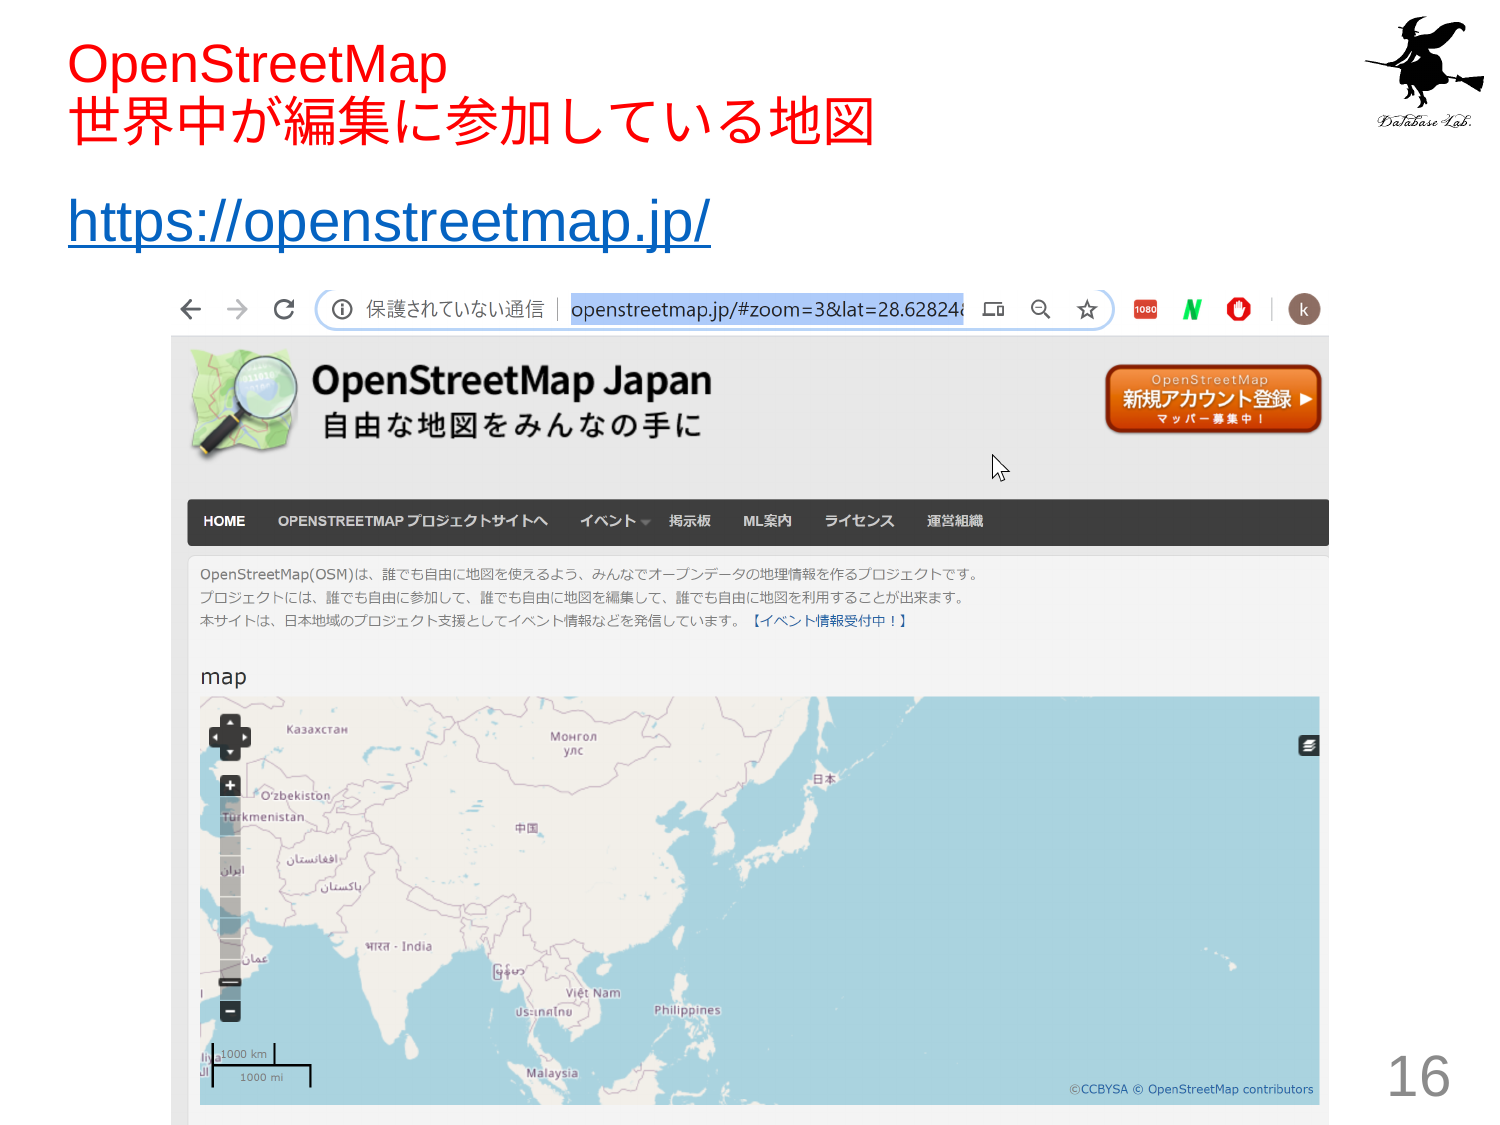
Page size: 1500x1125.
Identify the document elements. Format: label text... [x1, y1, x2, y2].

slide_number 16 [1329, 1042, 1467, 1103]
list https://openstreetmap.jp/ [52, 176, 1421, 275]
title OpenStreetMap 世界中が編集に参加している地図 [52, 28, 1441, 161]
picture [171, 290, 1329, 1125]
picture [1362, 14, 1486, 130]
